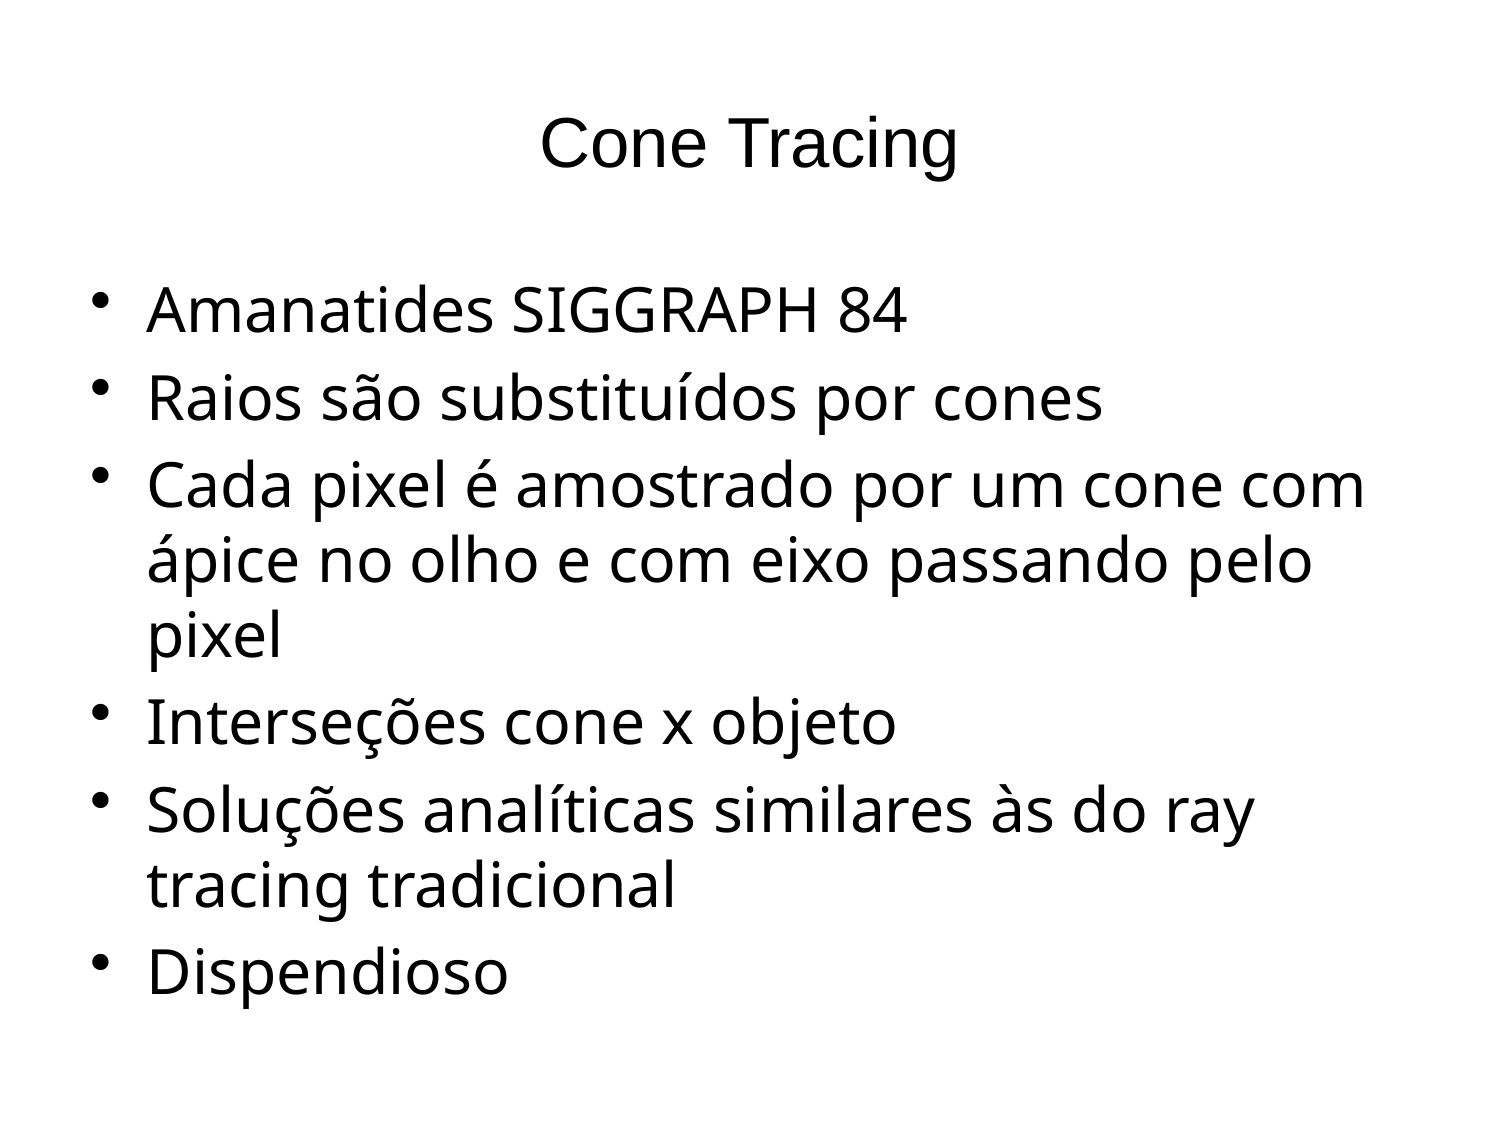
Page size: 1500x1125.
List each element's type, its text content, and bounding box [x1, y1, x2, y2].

list Amanatides SIGGRAPH 84 Raios são substituídos por cones Cada pixel é amostrado por um cone com ápice no olho e com eixo passando pelo pixel Interseções cone x objeto Soluções analíticas similares às do ray tracing tradicional Dispendioso [75, 262, 1425, 1005]
title Cone Tracing [75, 45, 1425, 233]
